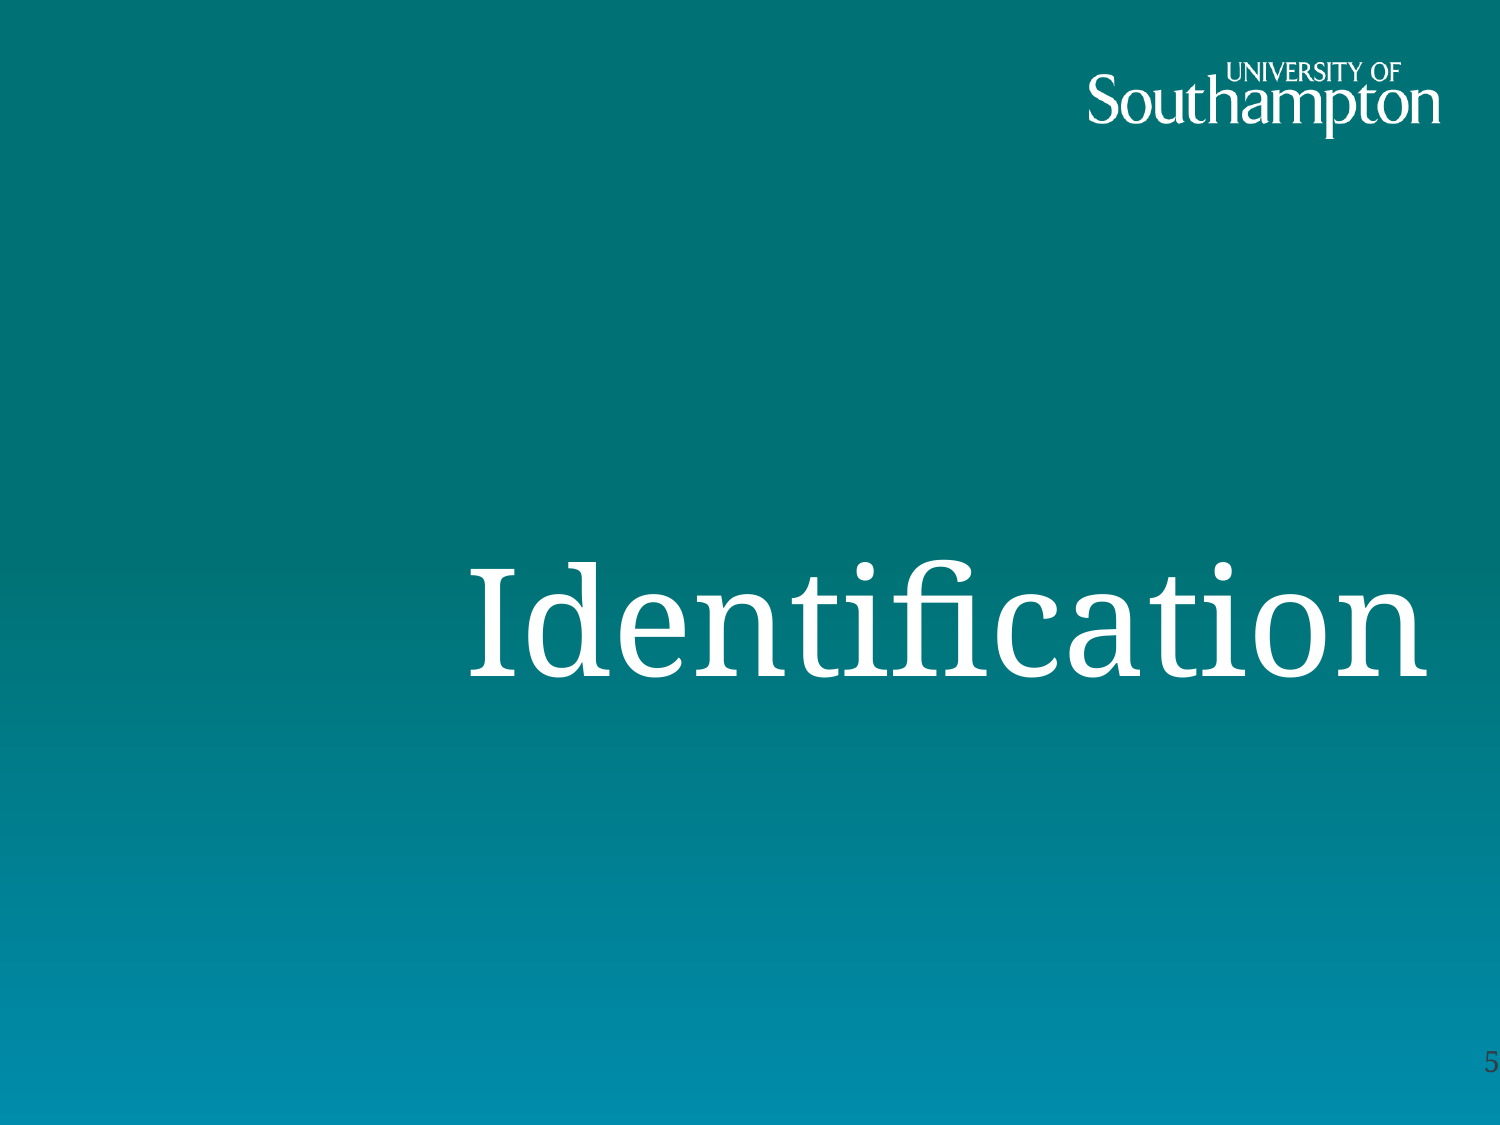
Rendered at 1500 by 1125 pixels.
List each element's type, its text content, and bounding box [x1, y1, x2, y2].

title Identification [52, 278, 1448, 954]
picture [1089, 62, 1441, 139]
slide_number 5 [1212, 1035, 1500, 1088]
